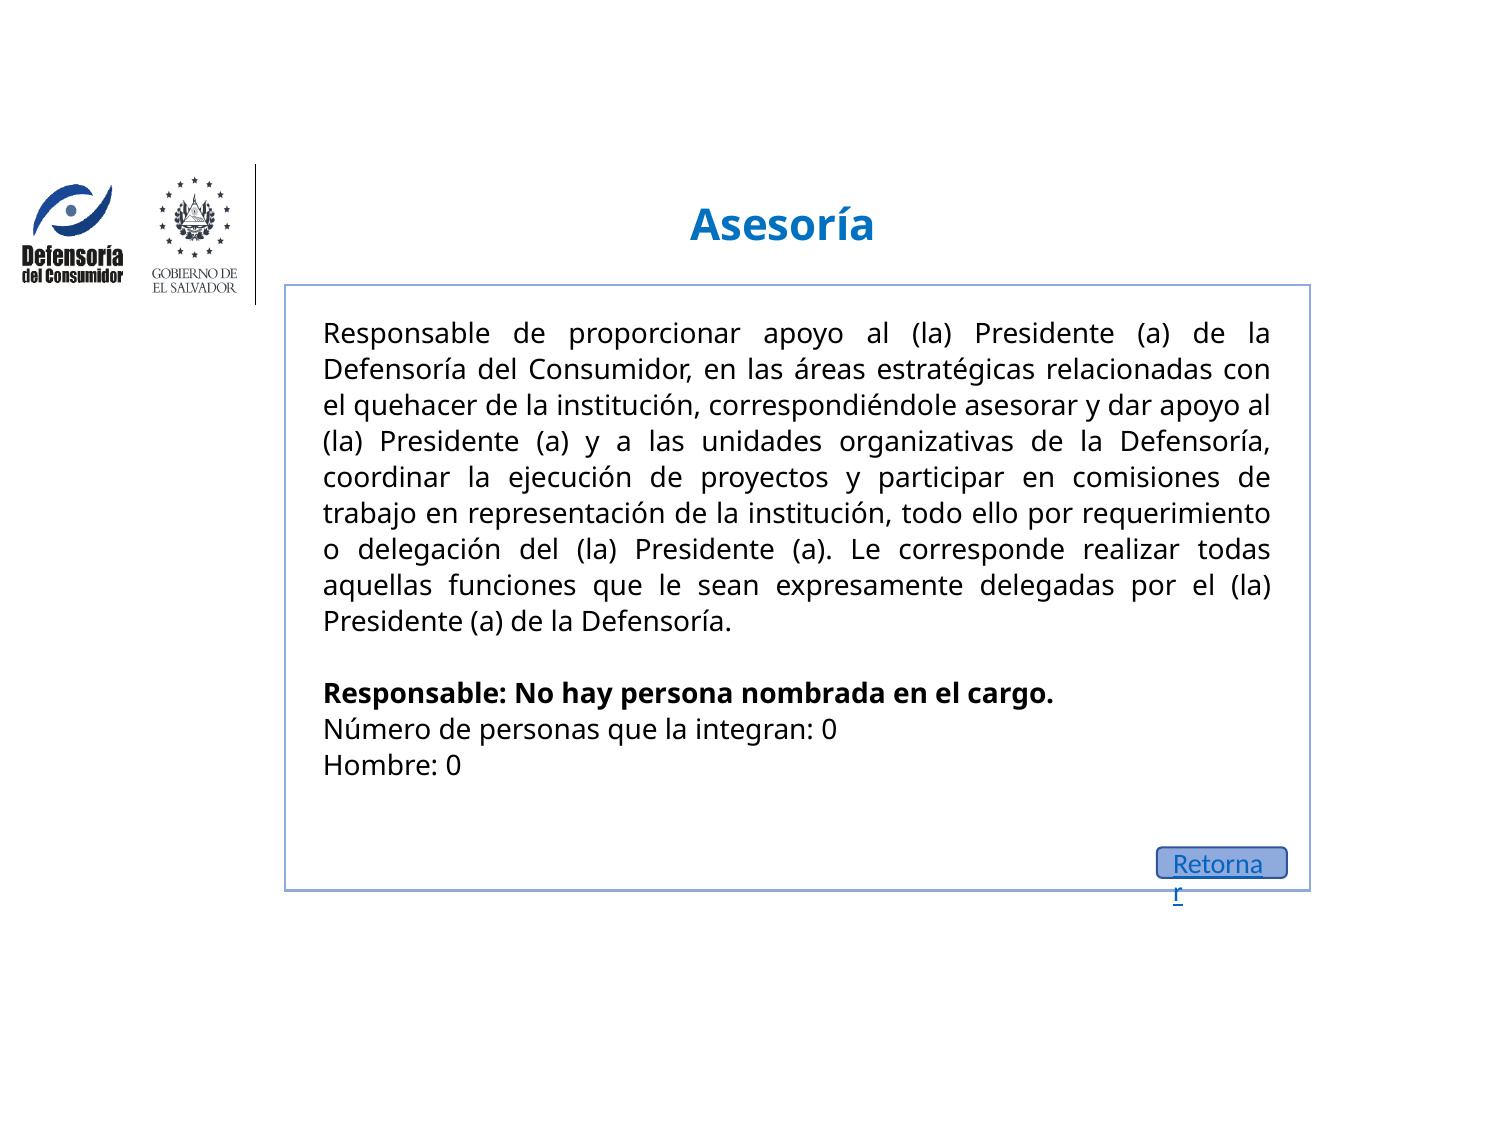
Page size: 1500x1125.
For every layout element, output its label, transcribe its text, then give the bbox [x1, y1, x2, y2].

text_box Asesoría [298, 195, 1269, 272]
text_box Responsable de proporcionar apoyo al (la) Presidente (a) de la Defensoría del Consumidor, en las áreas estratégicas relacionadas con el quehacer de la institución, correspondiéndole asesorar y dar apoyo al (la) Presidente (a) y a las unidades organizativas de la Defensoría, coordinar la ejecución de proyectos y participar en comisiones de trabajo en representación de la institución, todo ello por requerimiento o delegación del (la) Presidente (a). Le corresponde realizar todas aquellas funciones que le sean expresamente delegadas por el (la) Presidente (a) de la Defensoría. Responsable: No hay persona nombrada en el cargo. Número de personas que la integran: 0 Hombre: 0 [308, 305, 1287, 825]
text_box [284, 284, 1311, 892]
text_box Retornar [1155, 846, 1288, 879]
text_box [18, 164, 256, 306]
